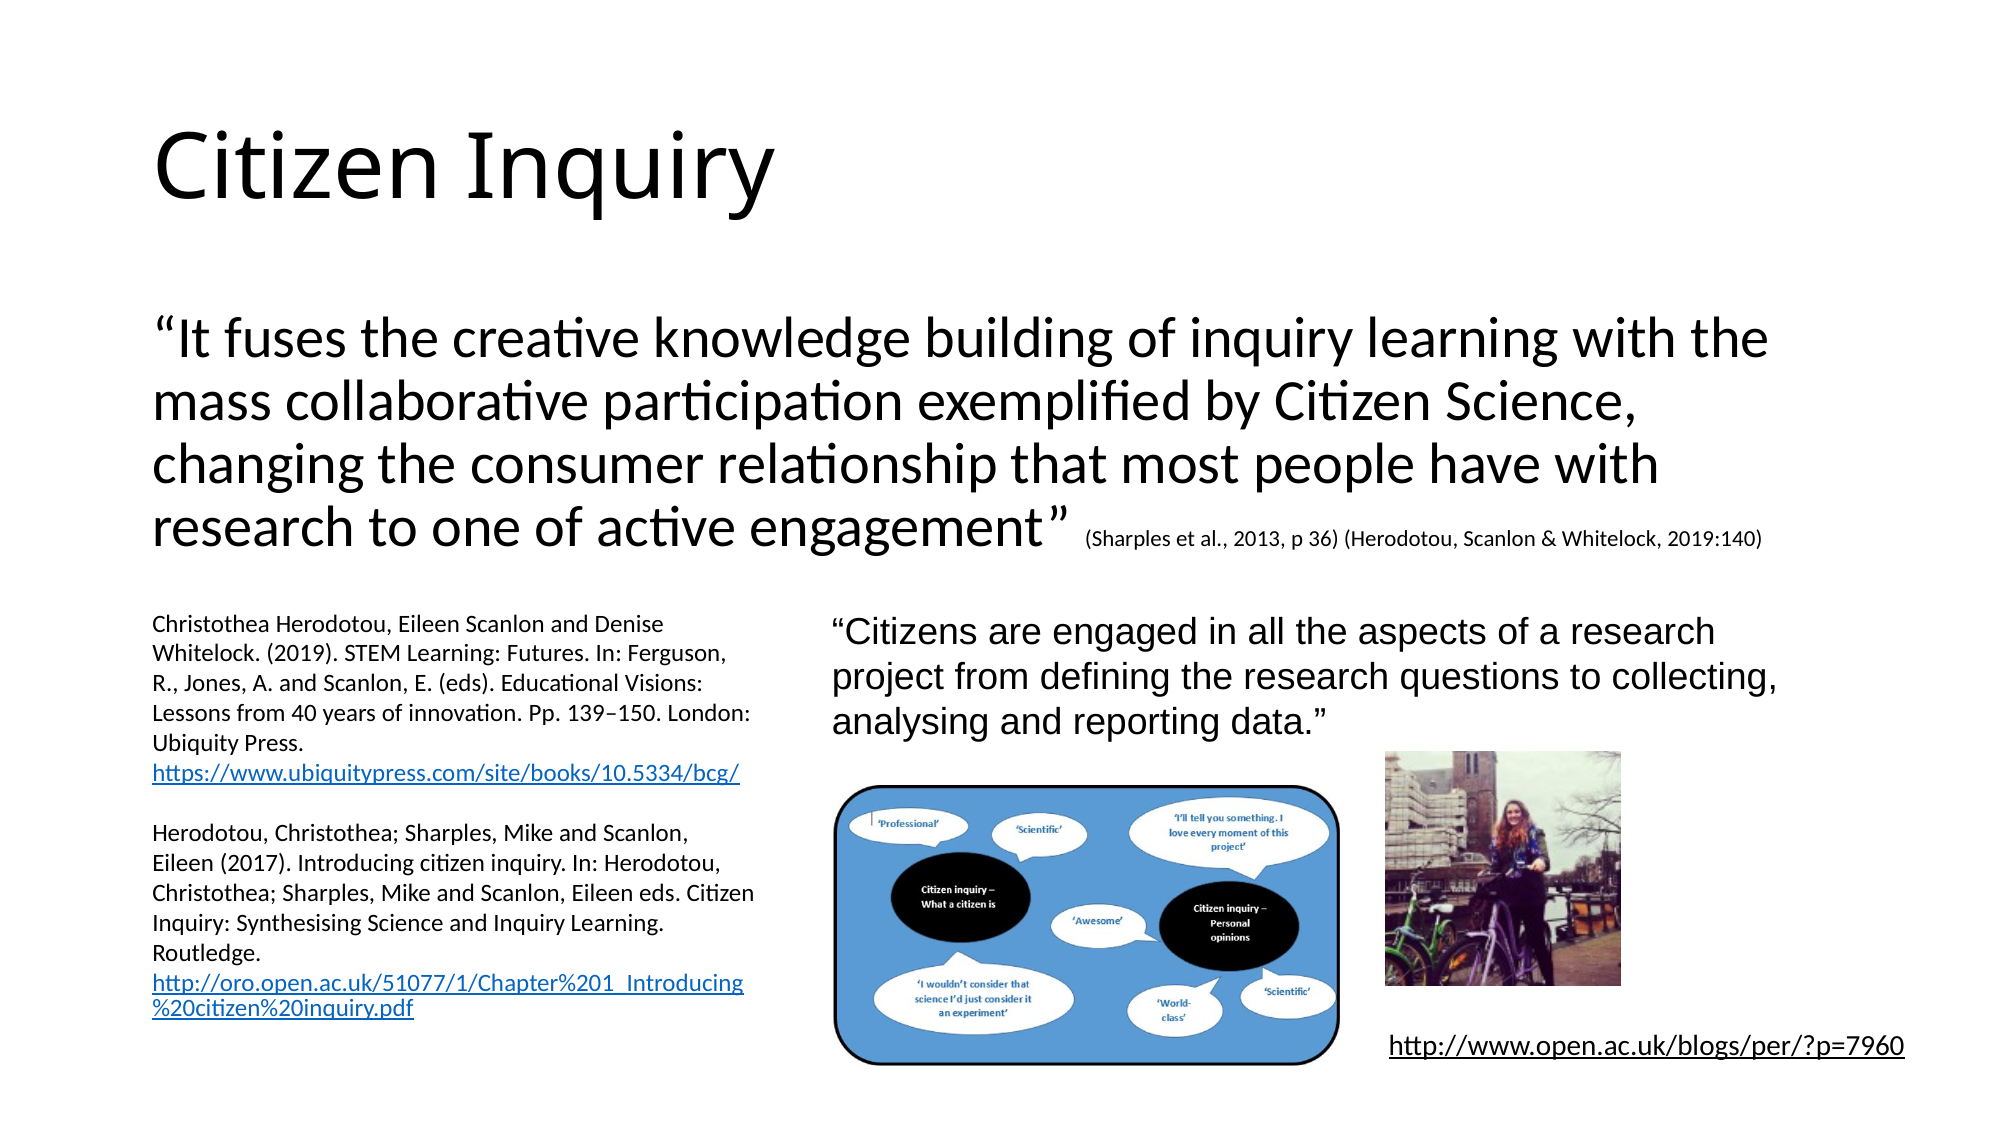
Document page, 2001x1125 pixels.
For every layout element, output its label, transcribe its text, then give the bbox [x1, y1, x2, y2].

picture [832, 785, 1341, 1066]
list “It fuses the creative knowledge building of inquiry learning with the mass collaborative participation exemplified by Citizen Science, changing the consumer relationship that most people have with research to one of active engagement” (Sharples et al., 2013, p 36) (Herodotou, Scanlon & Whitelock, 2019:140) [137, 299, 1863, 1014]
text_box “Citizens are engaged in all the aspects of a research project from defining the research questions to collecting, analysing and reporting data.” [817, 599, 1817, 750]
title Citizen Inquiry [137, 59, 1863, 278]
text_box Christothea Herodotou, Eileen Scanlon and Denise Whitelock. (2019). STEM Learning: Futures. In: Ferguson, R., Jones, A. and Scanlon, E. (eds). Educational Visions: Lessons from 40 years of innovation. Pp. 139–150. London: Ubiquity Press. https://www.ubiquitypress.com/site/books/10.5334/bcg/ Herodotou, Christothea; Sharples, Mike and Scanlon, Eileen (2017). Introducing citizen inquiry. In: Herodotou, Christothea; Sharples, Mike and Scanlon, Eileen eds. Citizen Inquiry: Synthesising Science and Inquiry Learning. Routledge. http://oro.open.ac.uk/51077/1/Chapter%201_Introducing%20citizen%20inquiry.pdf [137, 599, 772, 1079]
picture [1385, 751, 1621, 986]
text_box http://www.open.ac.uk/blogs/per/?p=7960 [1373, 1018, 2000, 1069]
